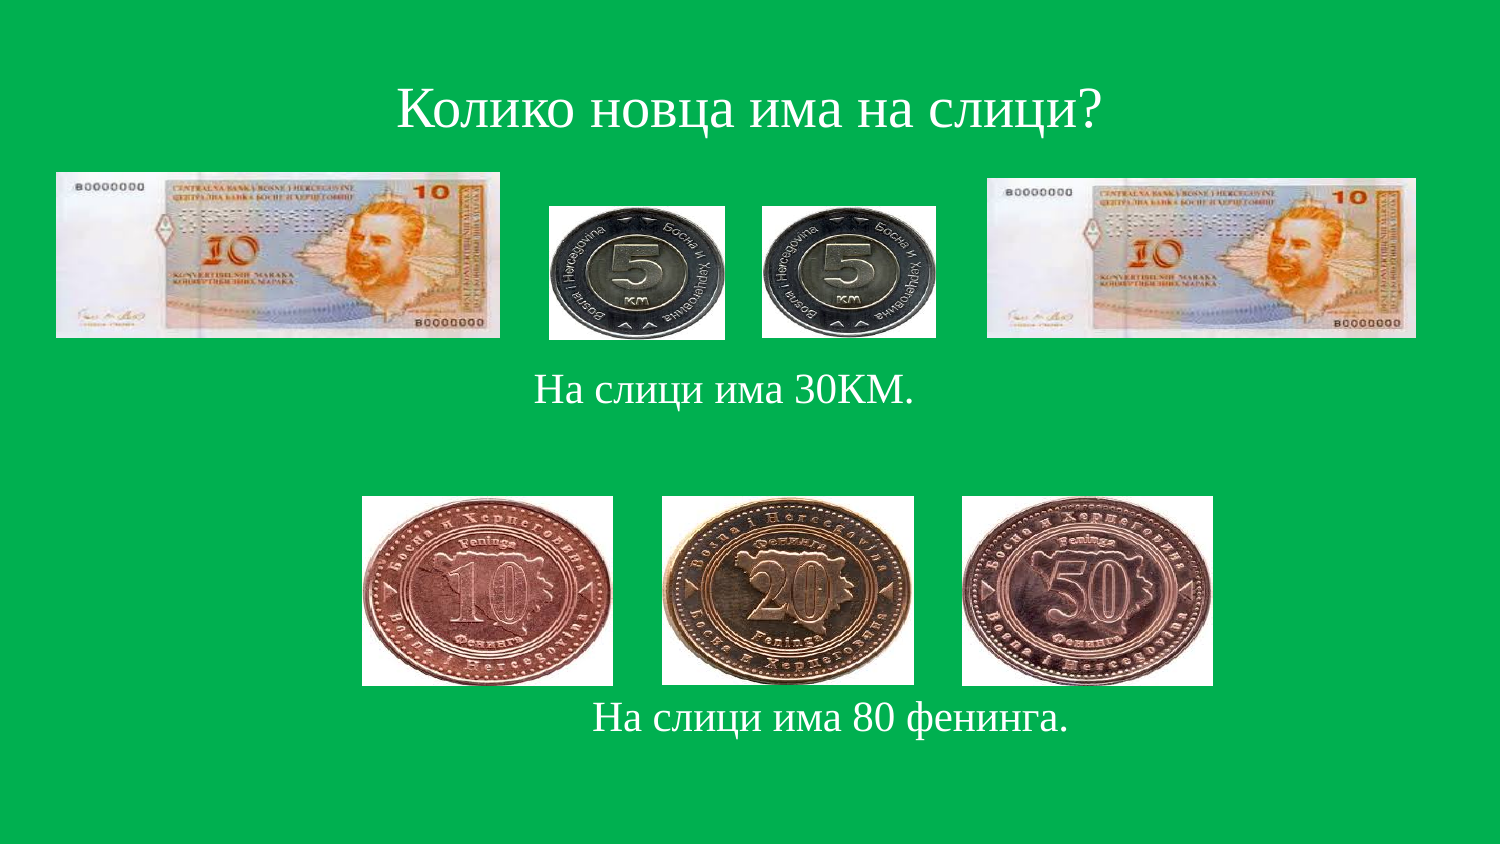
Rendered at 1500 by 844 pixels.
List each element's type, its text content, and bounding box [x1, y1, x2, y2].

picture [662, 496, 914, 685]
picture [962, 496, 1213, 686]
title Колико новца има на слици? [75, 33, 1425, 175]
picture [56, 171, 501, 338]
picture [549, 205, 726, 340]
picture [762, 206, 936, 338]
picture [987, 177, 1416, 338]
picture [362, 496, 613, 686]
list На слици има 30КМ. На слици има 80 фенинга. [75, 196, 1425, 754]
